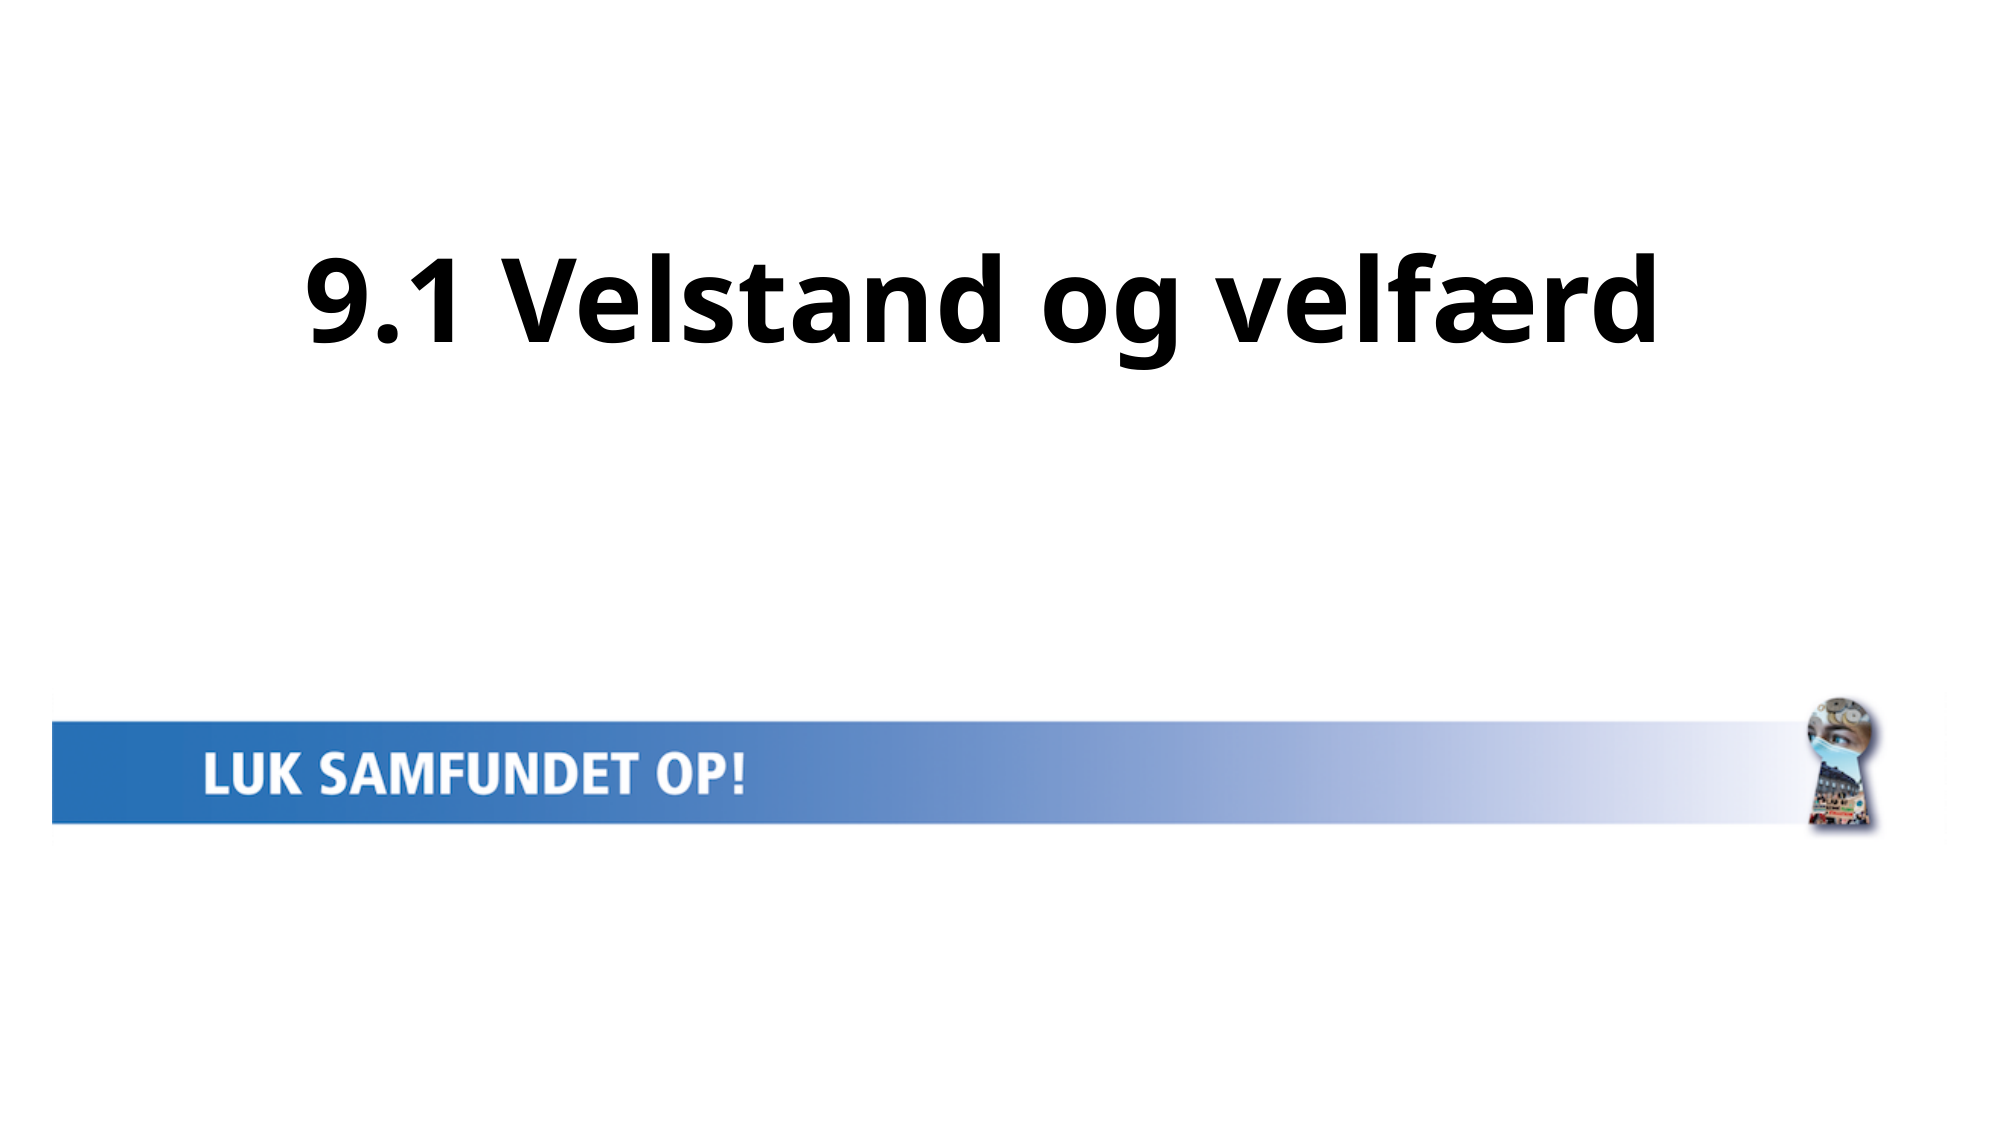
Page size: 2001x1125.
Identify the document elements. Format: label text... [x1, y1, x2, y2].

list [52, 688, 1947, 846]
title 9.1 Velstand og velfærd [104, 75, 1895, 376]
